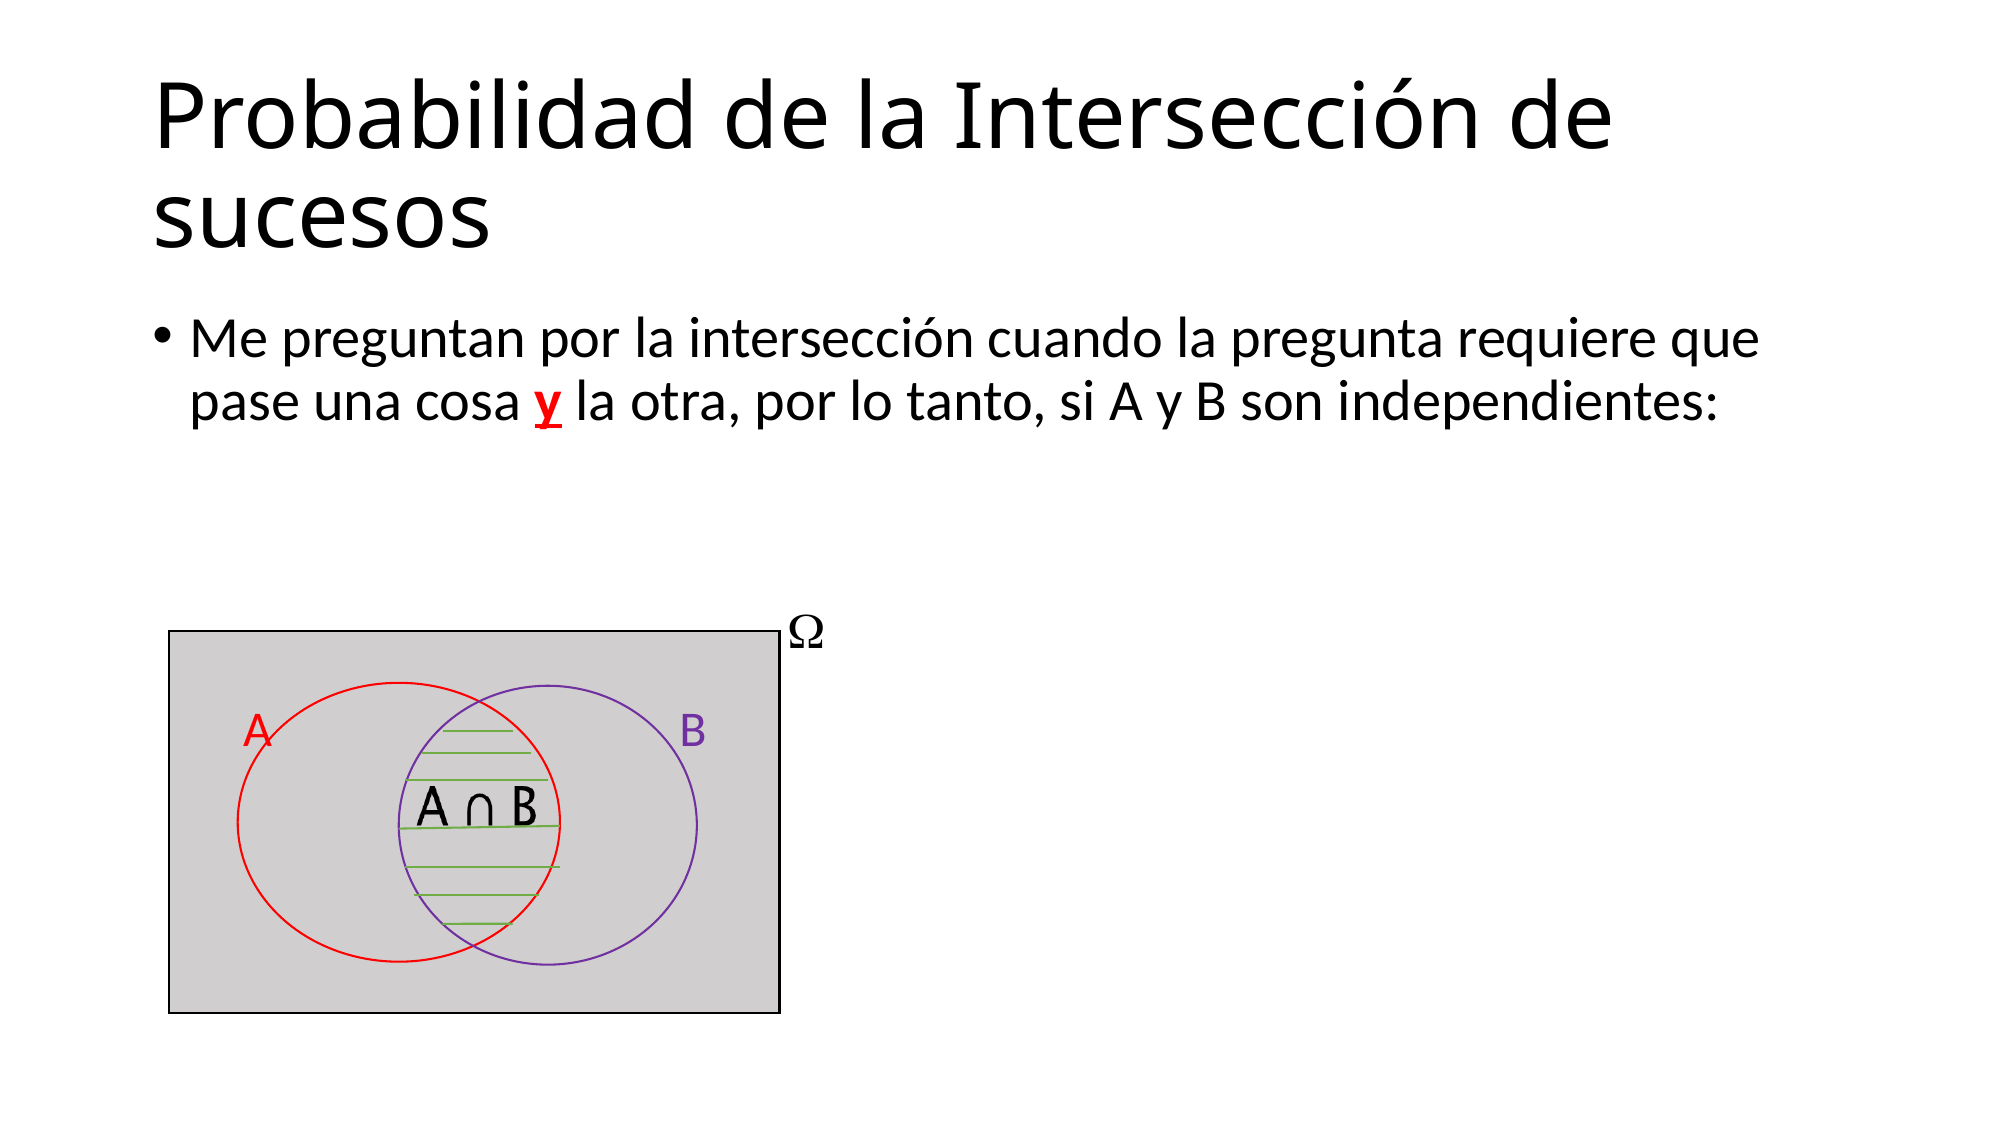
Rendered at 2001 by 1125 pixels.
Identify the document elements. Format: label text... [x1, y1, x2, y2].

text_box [169, 590, 874, 1014]
title Probabilidad de la Intersección de sucesos [137, 59, 1863, 278]
